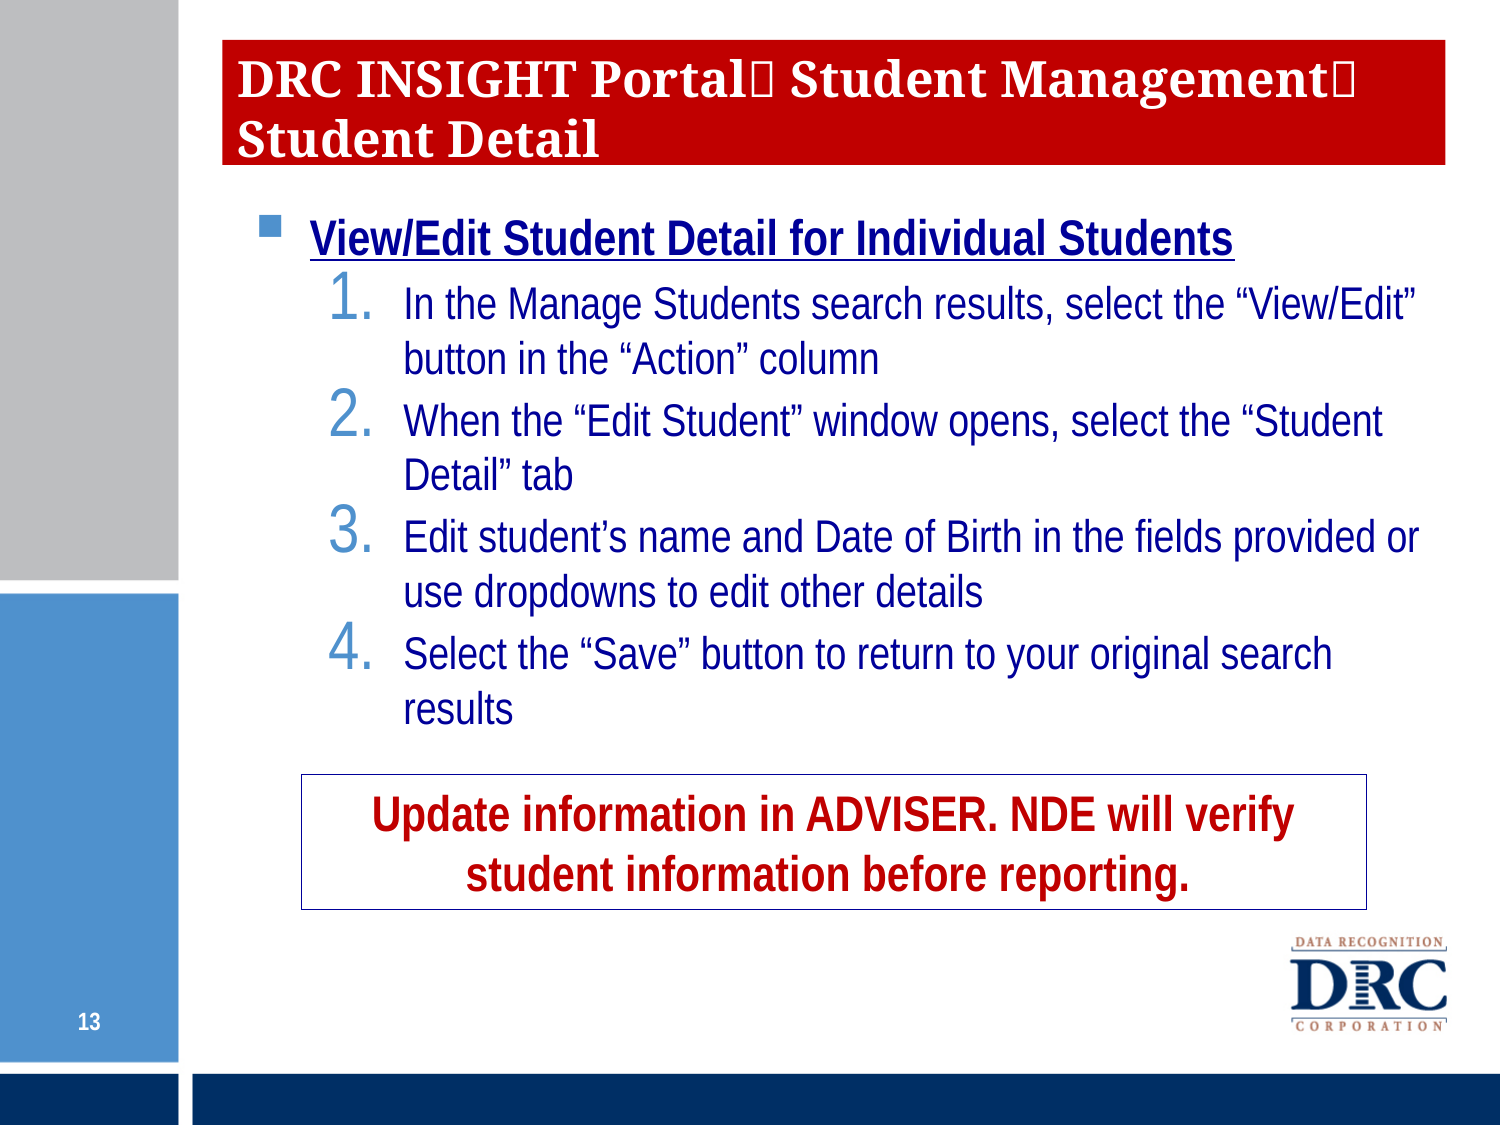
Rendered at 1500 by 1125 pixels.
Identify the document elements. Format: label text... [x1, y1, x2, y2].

picture [0, 0, 1500, 1125]
text_box View/Edit Student Detail for Individual Students In the Manage Students search results, select the “View/Edit” button in the “Action” column When the “Edit Student” window opens, select the “Student Detail” tab Edit student’s name and Date of Birth in the fields provided or use dropdowns to edit other details Select the “Save” button to return to your original search results [201, 198, 1467, 741]
title DRC INSIGHT Portal Student Management Student Detail [222, 39, 1446, 165]
text_box Update information in ADVISER. NDE will verify student information before reporting. [301, 774, 1367, 910]
slide_number 13 [35, 998, 144, 1043]
